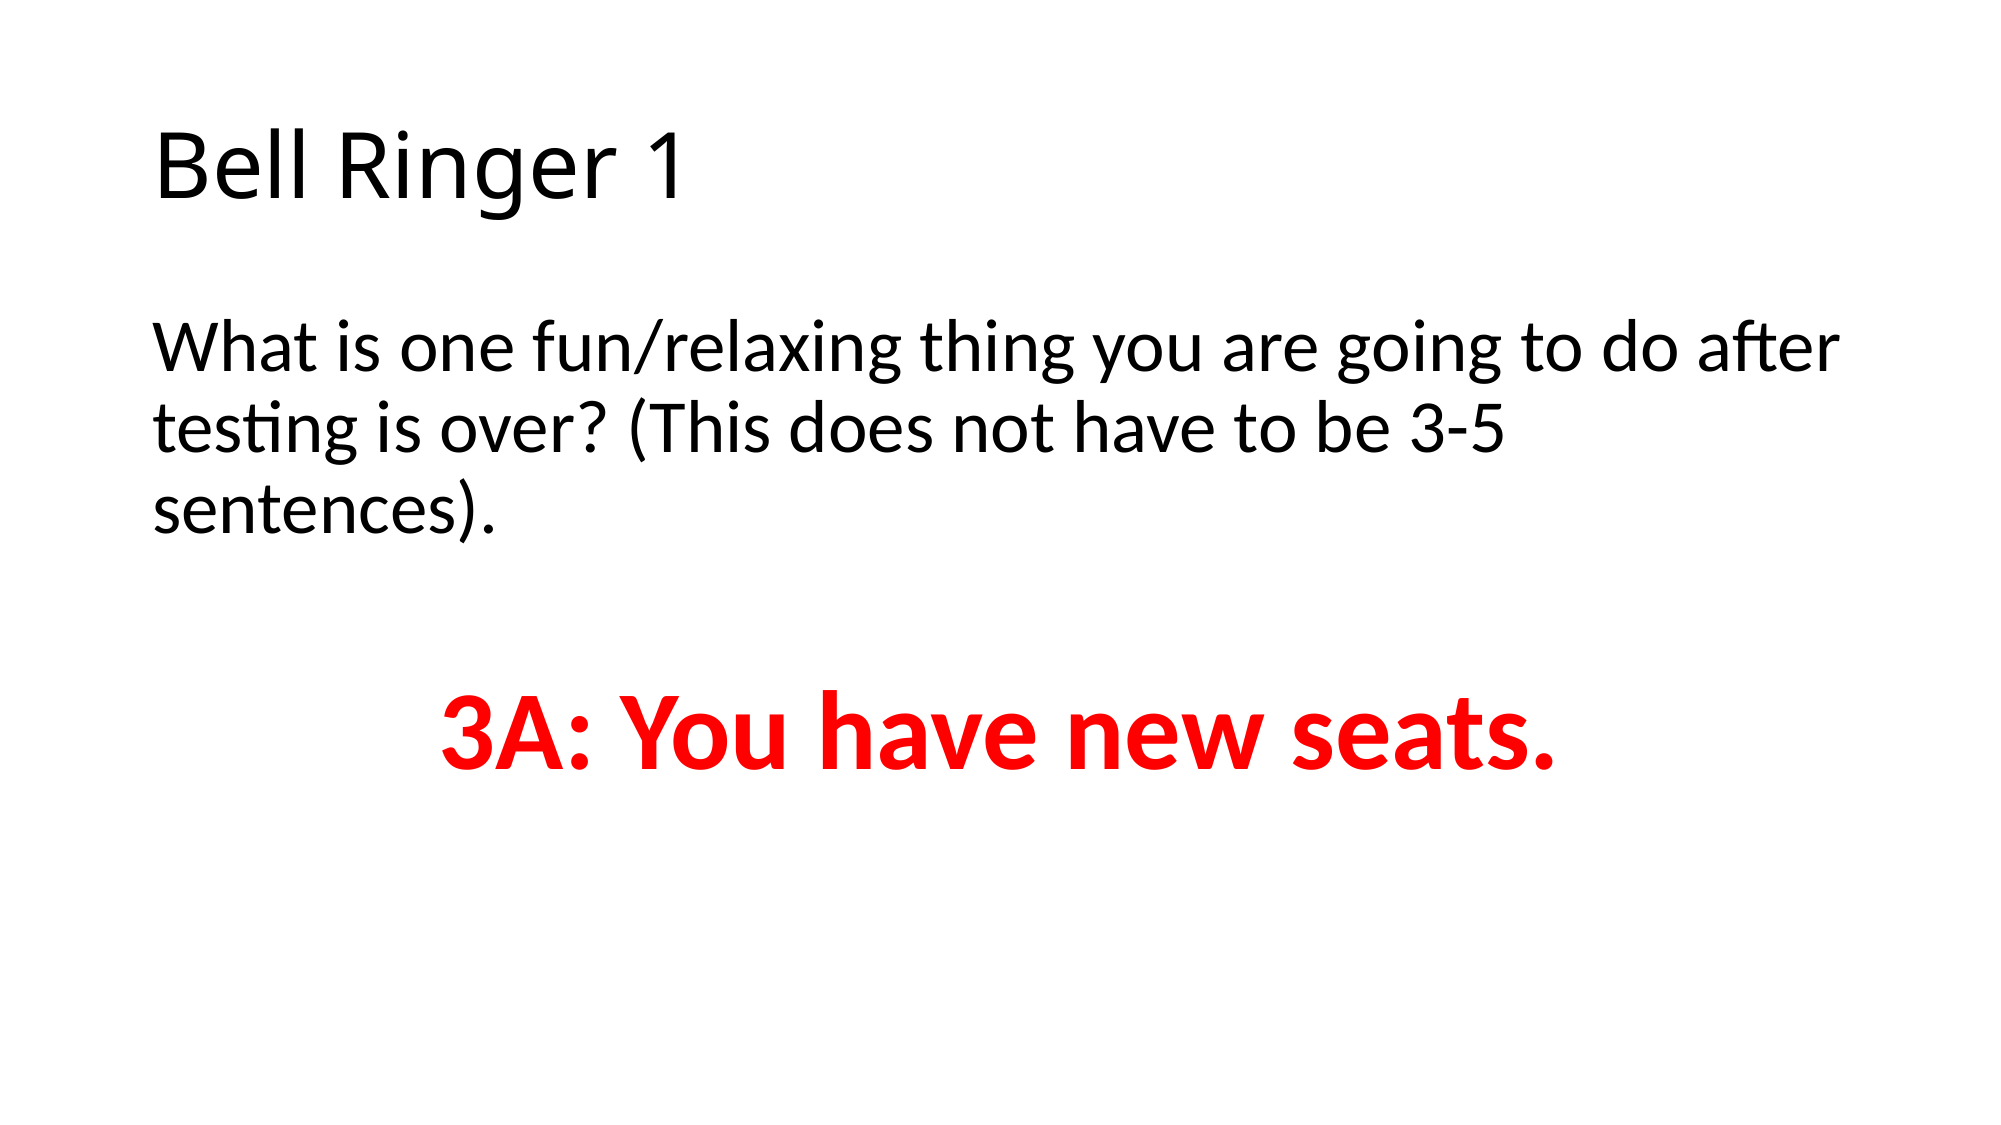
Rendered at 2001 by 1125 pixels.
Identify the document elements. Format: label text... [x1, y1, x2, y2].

title Bell Ringer 1 [137, 59, 1863, 278]
list What is one fun/relaxing thing you are going to do after testing is over? (This does not have to be 3-5 sentences). 3A: You have new seats. [137, 299, 1863, 1014]
